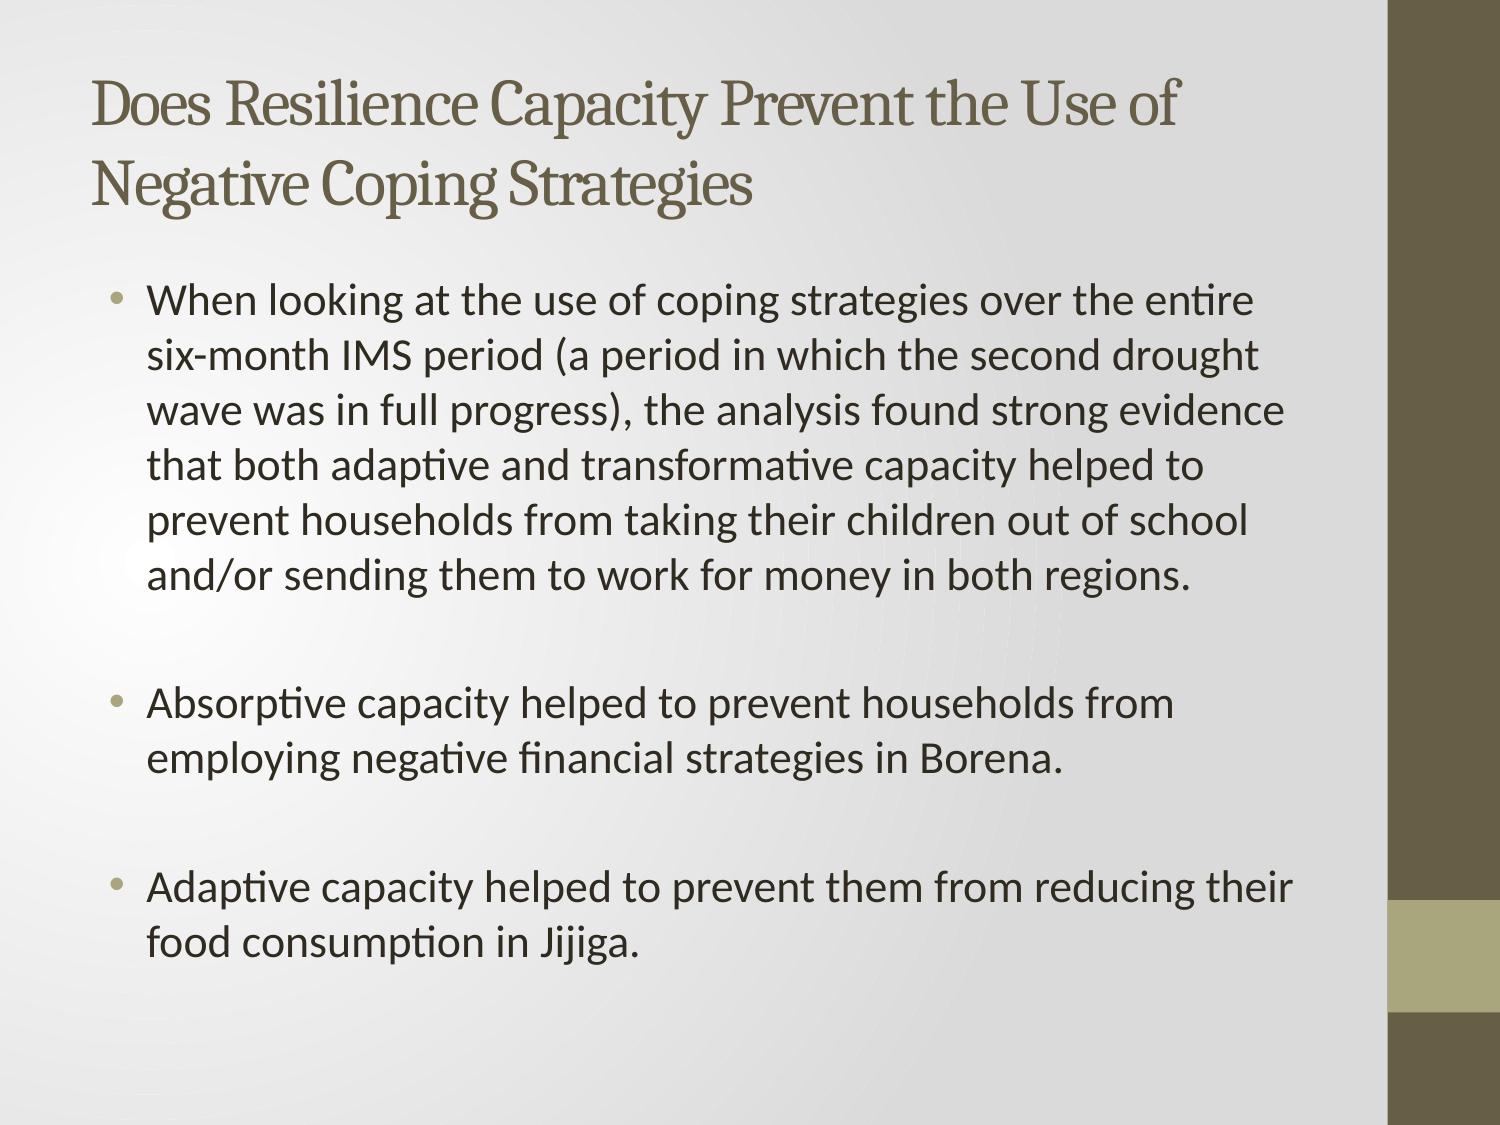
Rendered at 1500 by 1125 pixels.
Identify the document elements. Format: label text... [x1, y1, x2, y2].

title Does Resilience Capacity Prevent the Use of Negative Coping Strategies [75, 45, 1325, 233]
list When looking at the use of coping strategies over the entire six-month IMS period (a period in which the second drought wave was in full progress), the analysis found strong evidence that both adaptive and transformative capacity helped to prevent households from taking their children out of school and/or sending them to work for money in both regions. Absorptive capacity helped to prevent households from employing negative financial strategies in Borena. Adaptive capacity helped to prevent them from reducing their food consumption in Jijiga. [75, 262, 1325, 1050]
